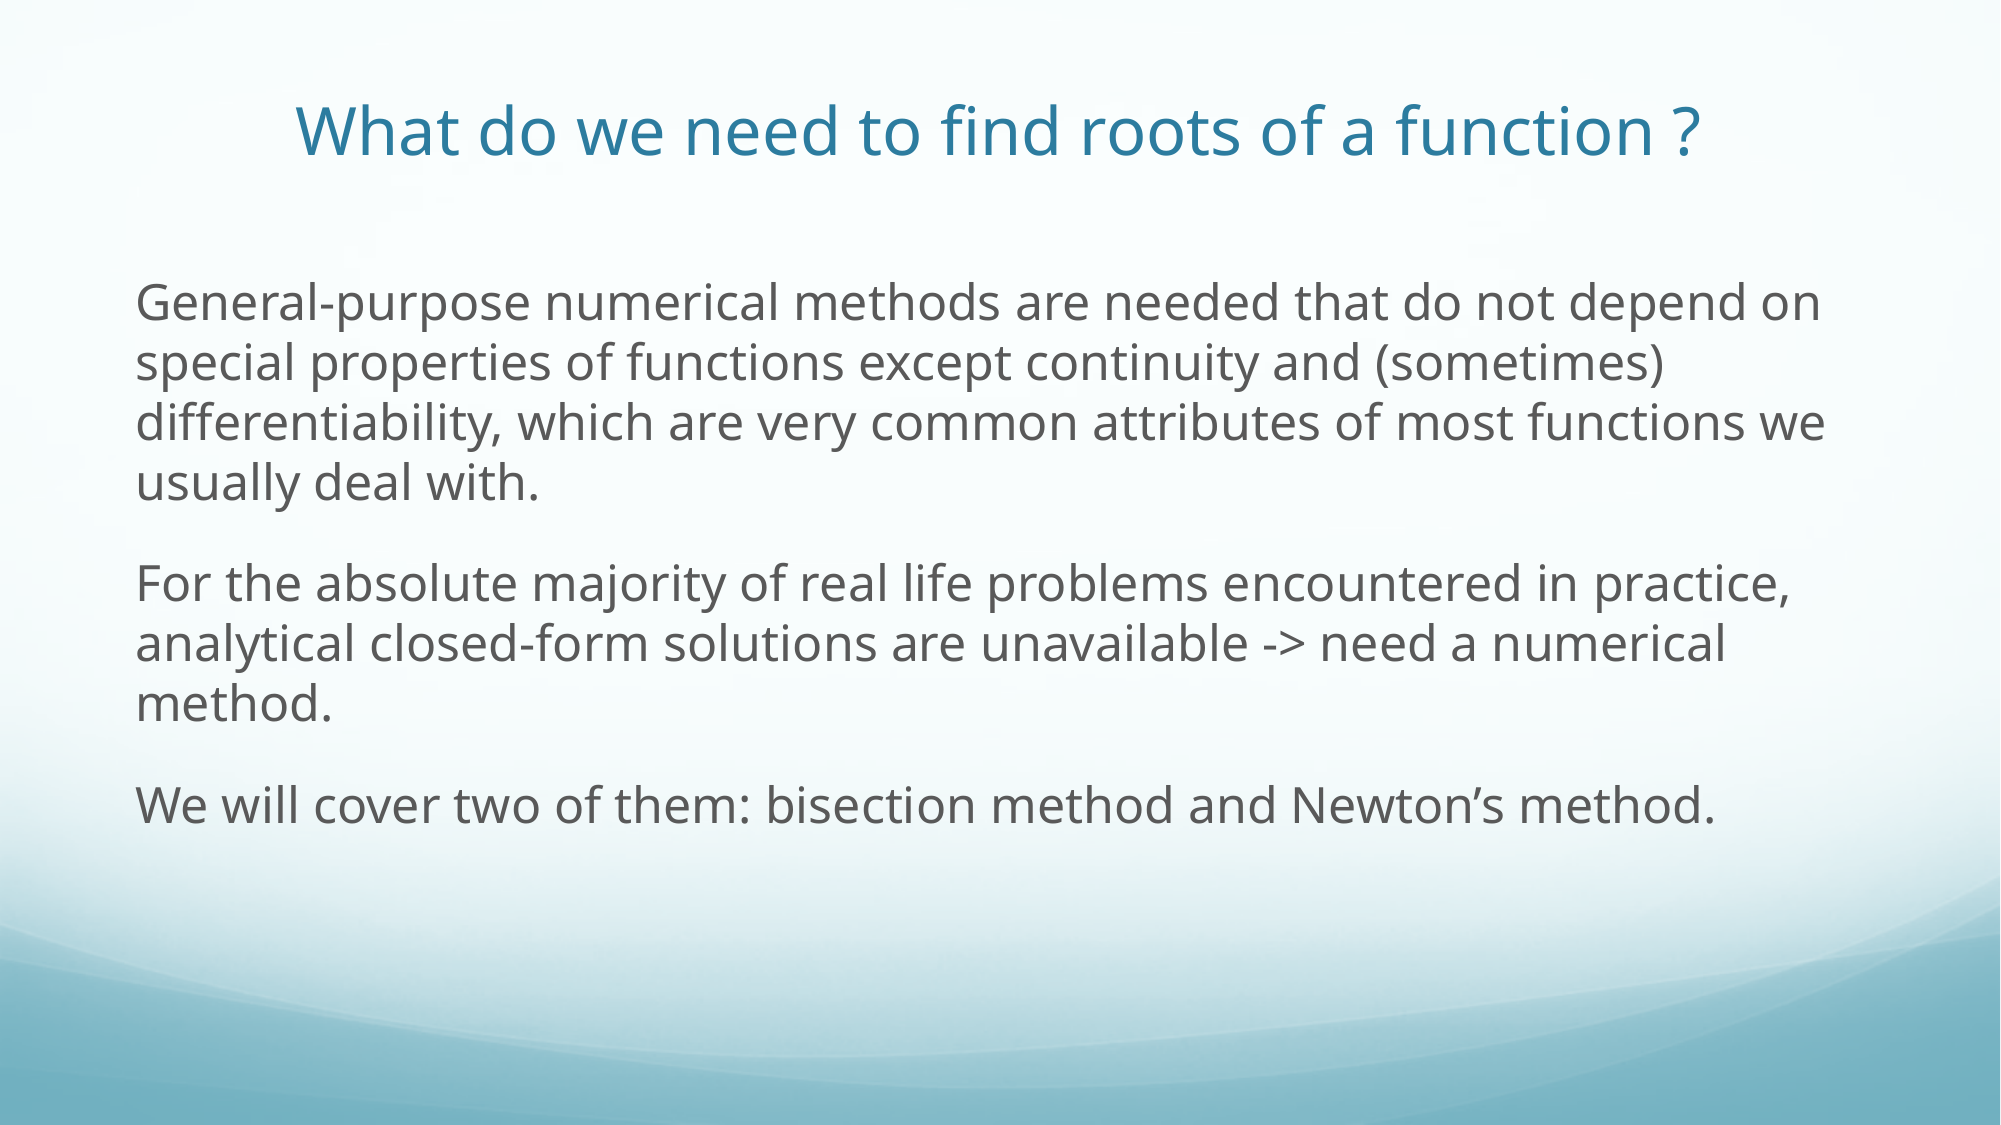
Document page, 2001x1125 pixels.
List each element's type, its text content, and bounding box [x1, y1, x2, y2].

list General-purpose numerical methods are needed that do not depend on special properties of functions except continuity and (sometimes) differentiability, which are very common attributes of most functions we usually deal with. For the absolute majority of real life problems encountered in practice, analytical closed-form solutions are unavailable -> need a numerical method. We will cover two of them: bisection method and Newton’s method. [120, 262, 1880, 975]
title What do we need to find roots of a function ? [120, 48, 1880, 177]
